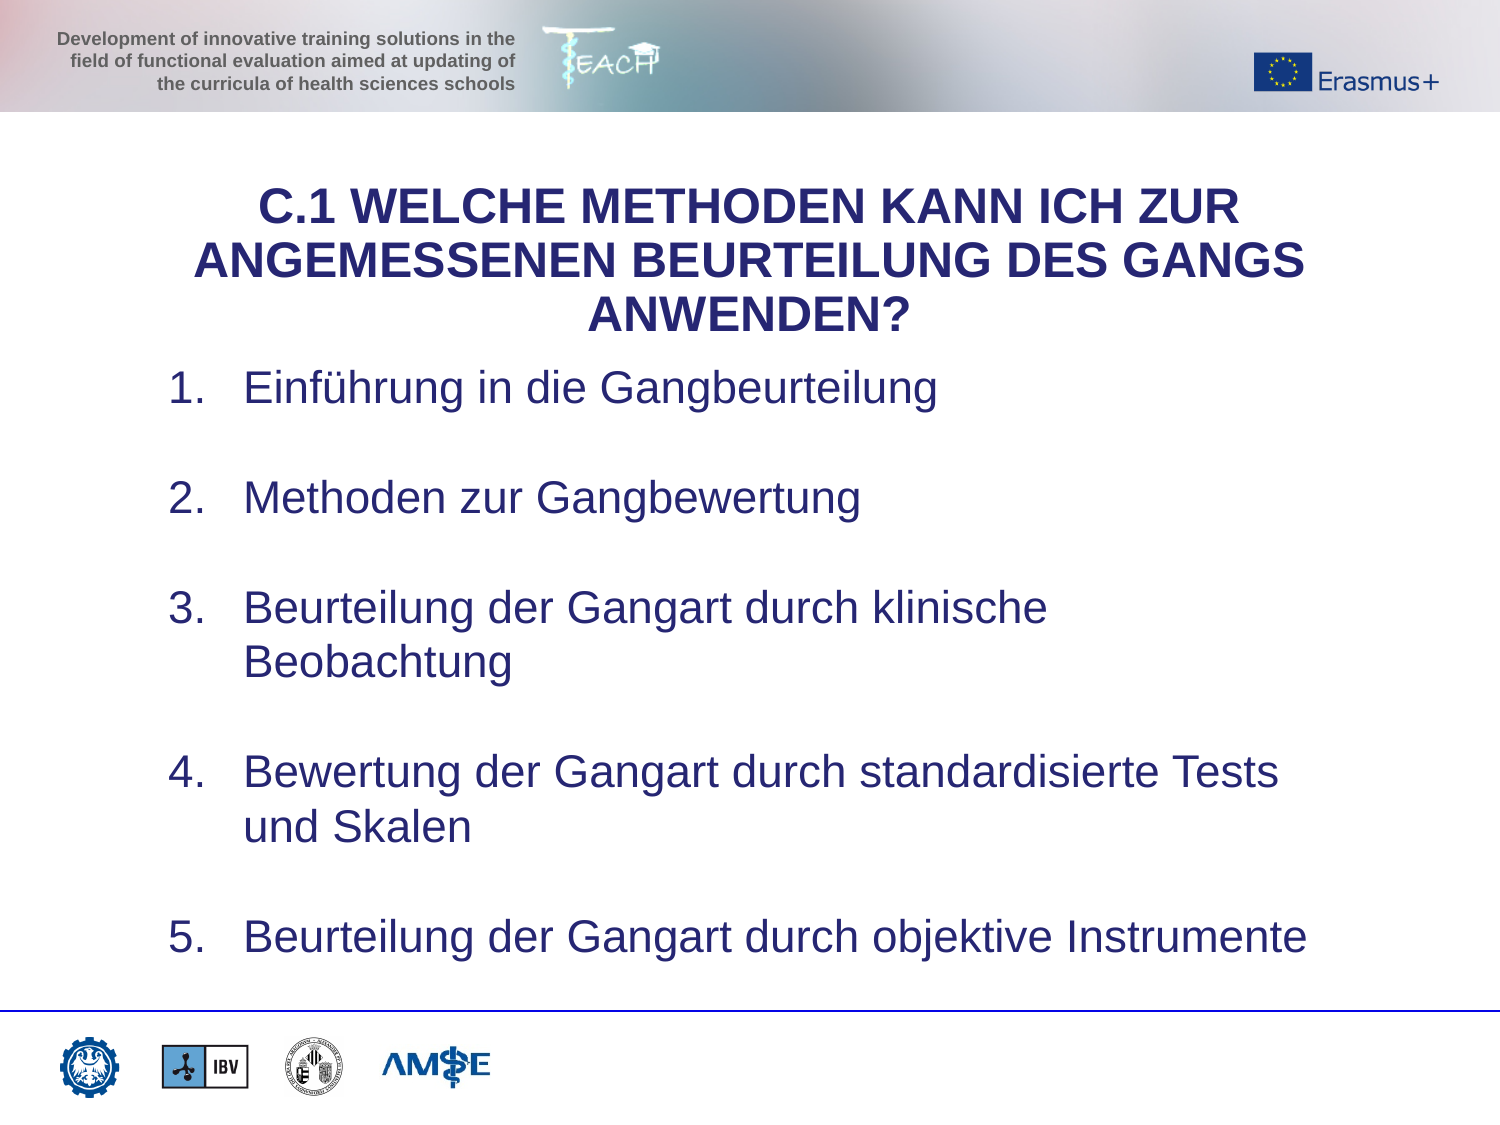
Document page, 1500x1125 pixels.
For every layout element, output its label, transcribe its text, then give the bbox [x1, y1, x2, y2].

picture [161, 1044, 249, 1089]
picture [284, 1036, 344, 1097]
picture [53, 1035, 126, 1099]
picture [379, 1044, 491, 1089]
text_box Einführung in die Gangbeurteilung Methoden zur Gangbewertung Beurteilung der Gangart durch klinische Beobachtung Bewertung der Gangart durch standardisierte Tests und Skalen Beurteilung der Gangart durch objektive Instrumente [153, 349, 1347, 970]
picture [0, 1, 1500, 112]
text_box C.1 WELCHE METHODEN KANN ICH ZUR ANGEMESSENEN BEURTEILUNG DES GANGS ANWENDEN? [82, 172, 1418, 350]
